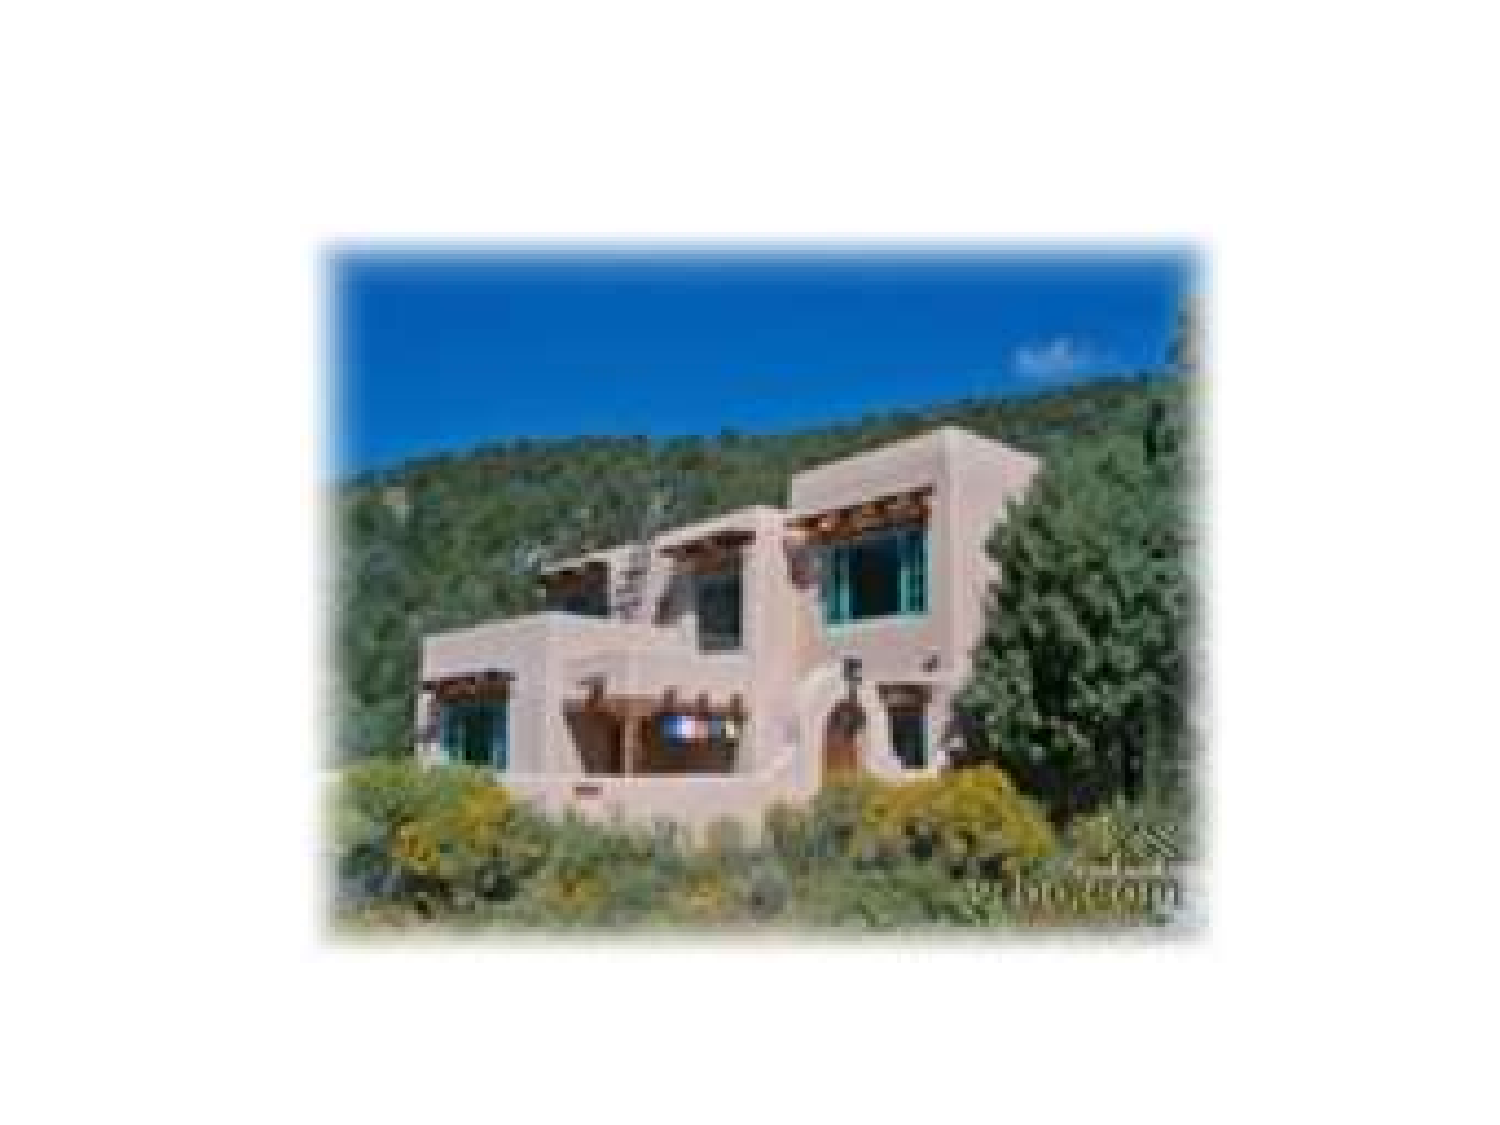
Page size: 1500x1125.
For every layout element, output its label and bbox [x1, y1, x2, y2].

picture [299, 224, 1227, 963]
